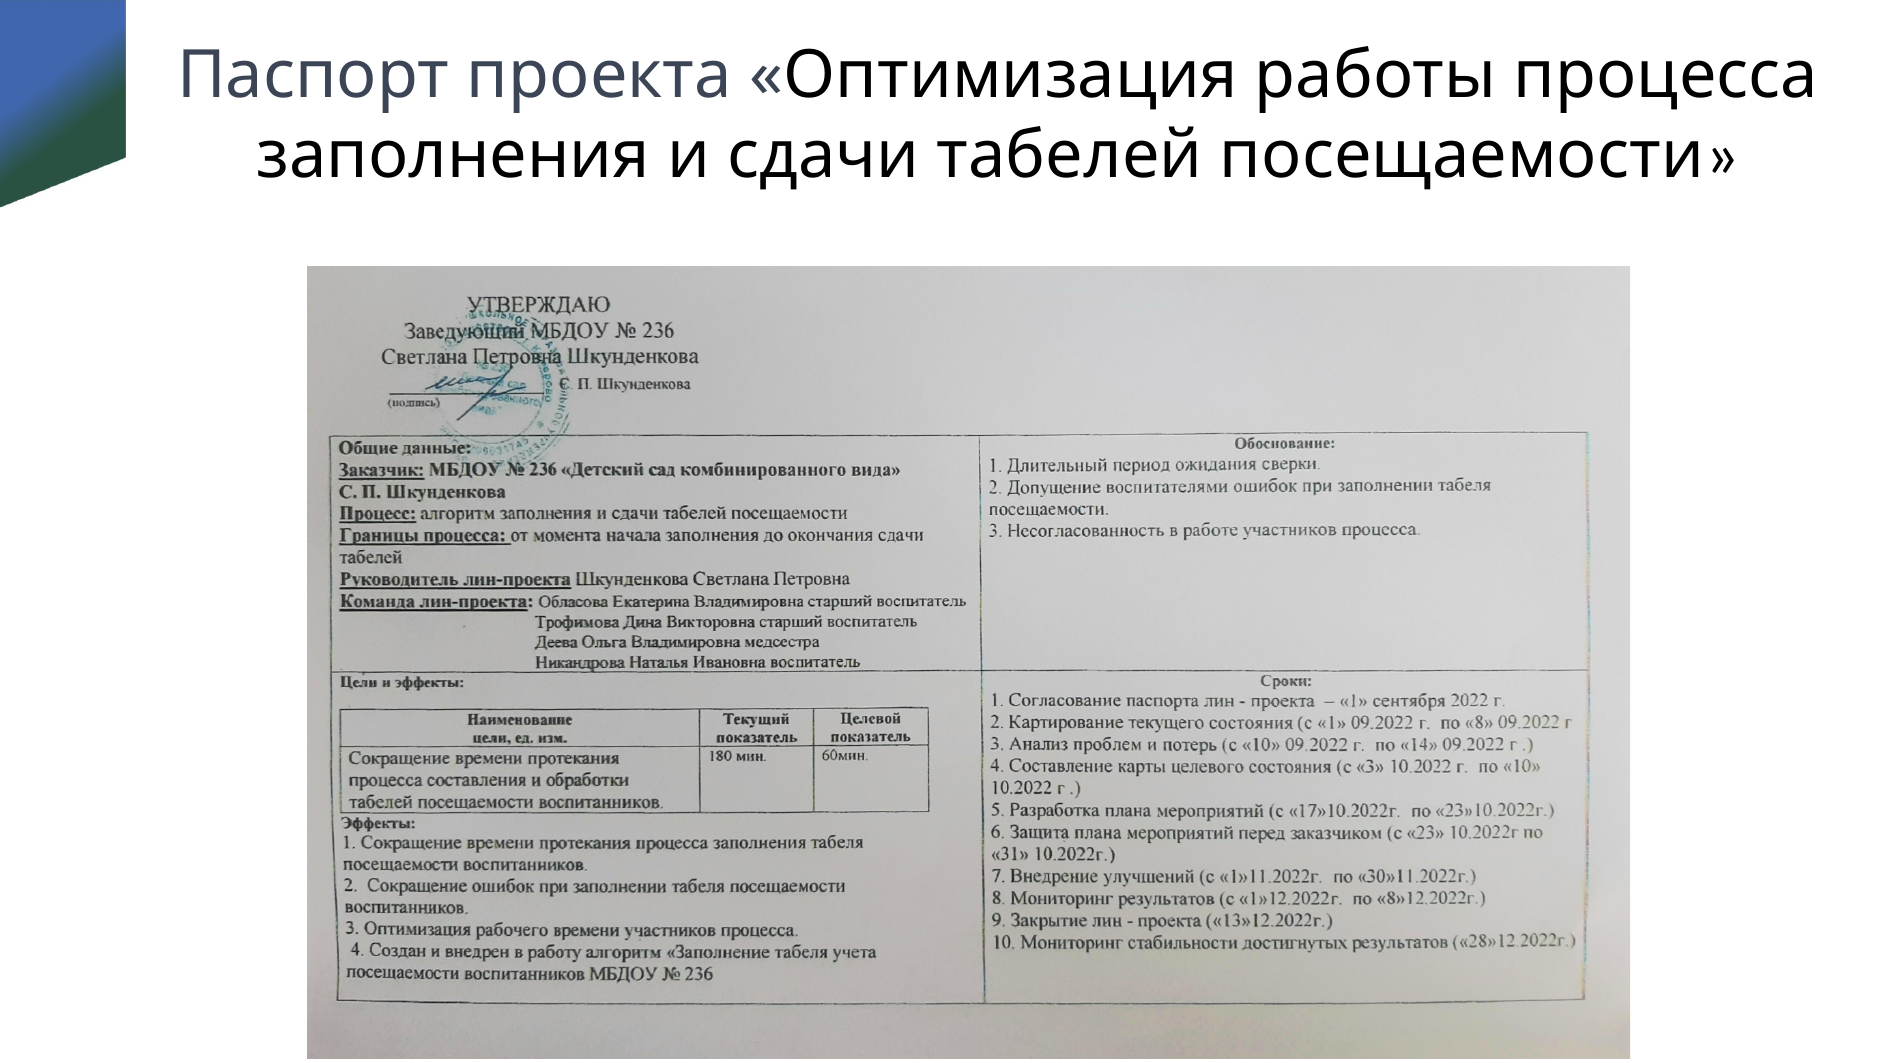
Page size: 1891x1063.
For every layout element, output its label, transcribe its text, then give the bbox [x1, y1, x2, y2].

text_box Паспорт проекта «Оптимизация работы процесса заполнения и сдачи табелей посещаемости» [141, 23, 1855, 199]
picture [0, 0, 127, 208]
picture [306, 266, 1631, 1059]
